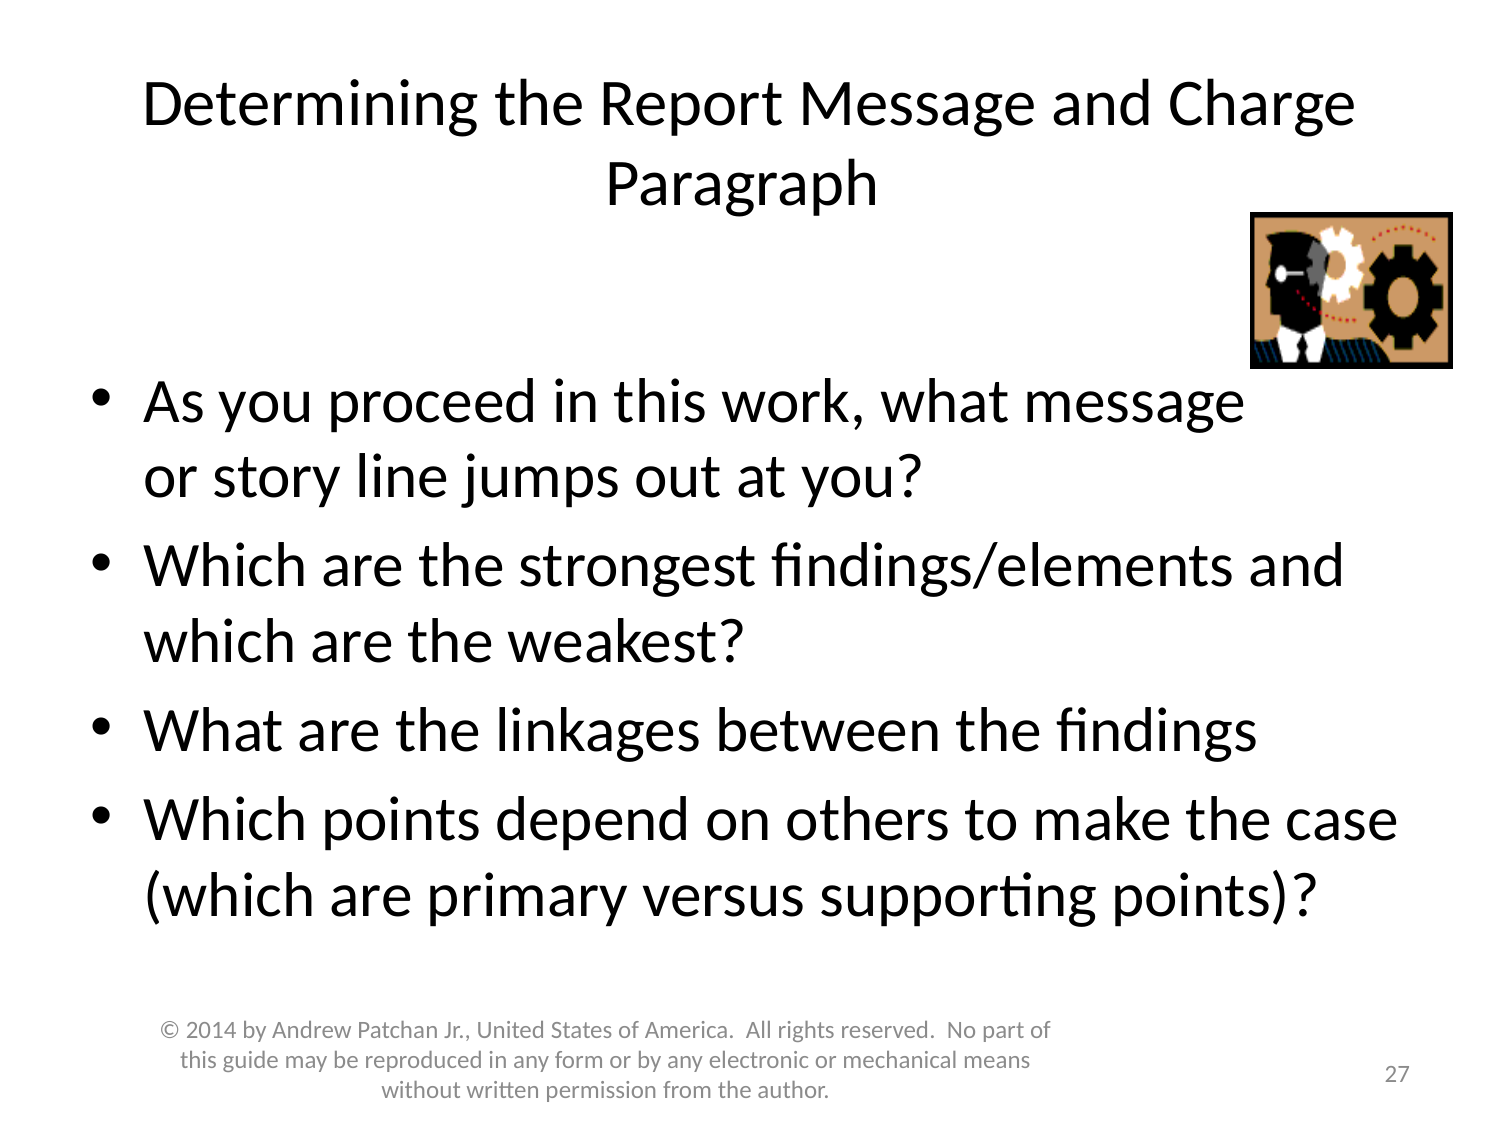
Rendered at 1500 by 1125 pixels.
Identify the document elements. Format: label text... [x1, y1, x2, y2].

footer © 2014 by Andrew Patchan Jr., United States of America. All rights reserved. No part of this guide may be reproduced in any form or by any electronic or mechanical means without written permission from the author. [137, 1014, 1075, 1103]
picture [1250, 212, 1453, 369]
title Determining the Report Message and Charge Paragraph [75, 45, 1425, 233]
list As you proceed in this work, what message or story line jumps out at you? Which are the strongest findings/elements and which are the weakest? What are the linkages between the findings Which points depend on others to make the case (which are primary versus supporting points)? [75, 262, 1425, 1005]
slide_number 27 [1075, 1042, 1425, 1103]
